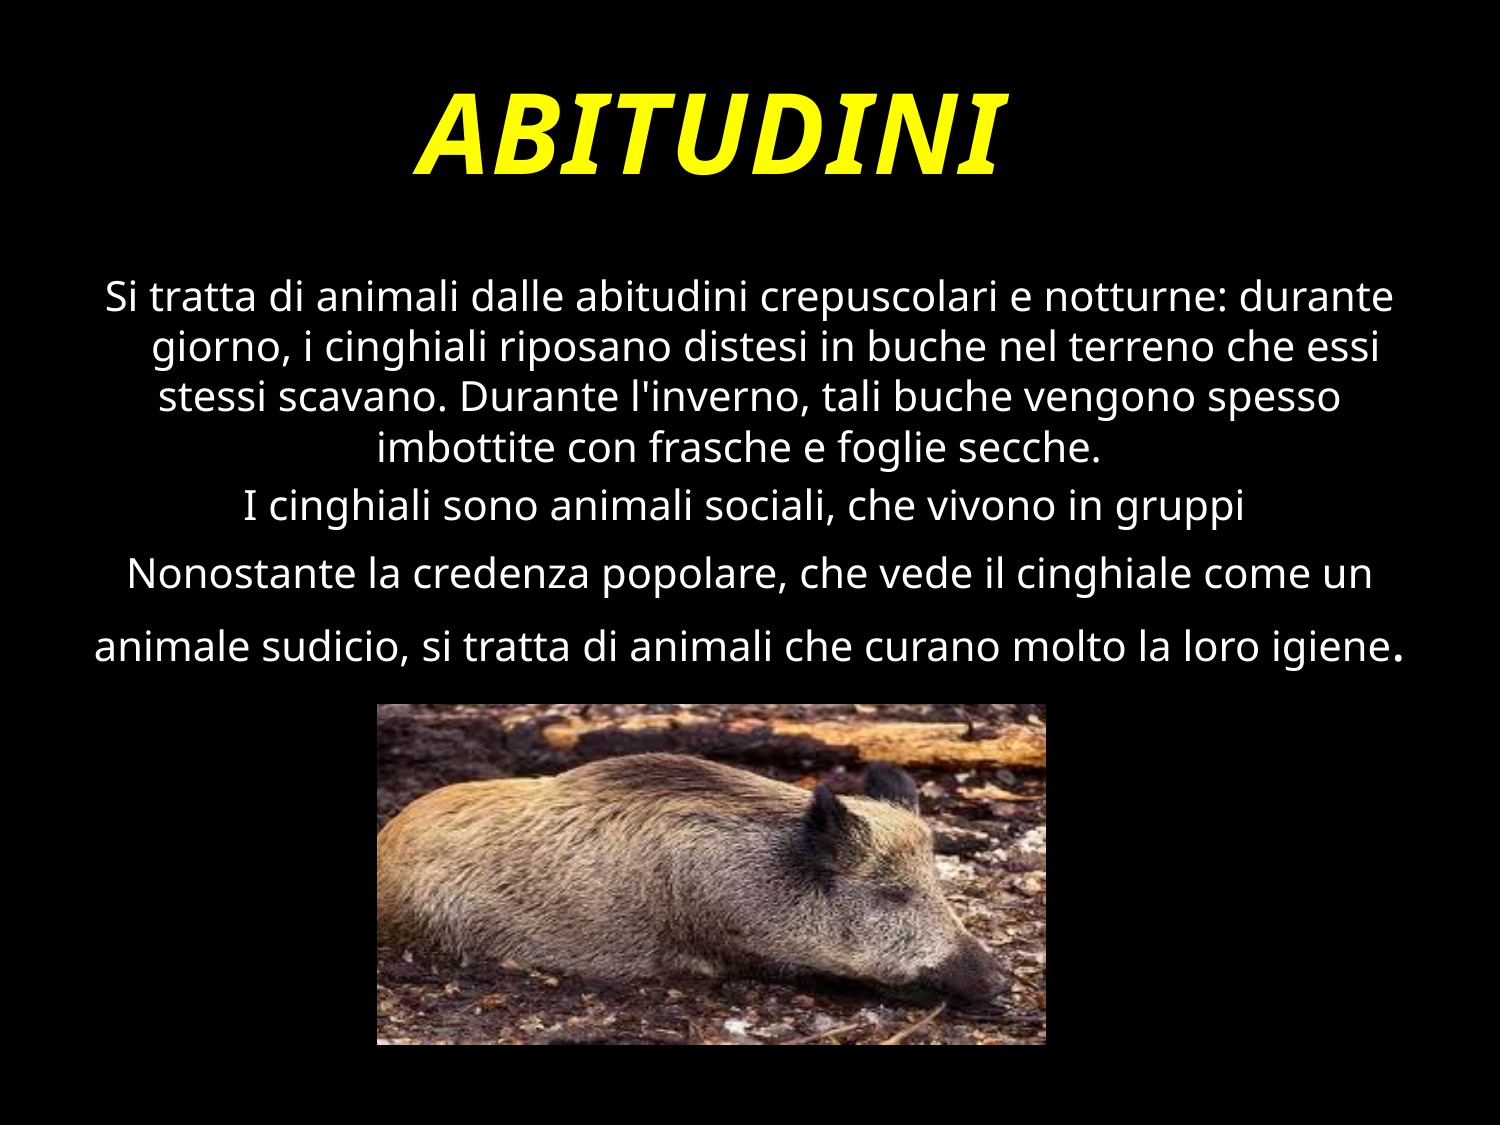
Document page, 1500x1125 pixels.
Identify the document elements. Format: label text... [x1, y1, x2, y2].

picture [376, 703, 1046, 1045]
list Si tratta di animali dalle abitudini crepuscolari e notturne: durante il giorno, i cinghiali riposano distesi in buche nel terreno che essi stessi scavano. Durante l'inverno, tali buche vengono spesso imbottite con frasche e foglie secche. I cinghiali sono animali sociali, che vivono in gruppi Nonostante la credenza popolare, che vede il cinghiale come un animale sudicio, si tratta di animali che curano molto la loro igiene. [75, 262, 1425, 728]
text_box ABITUDINI [404, 54, 1020, 205]
